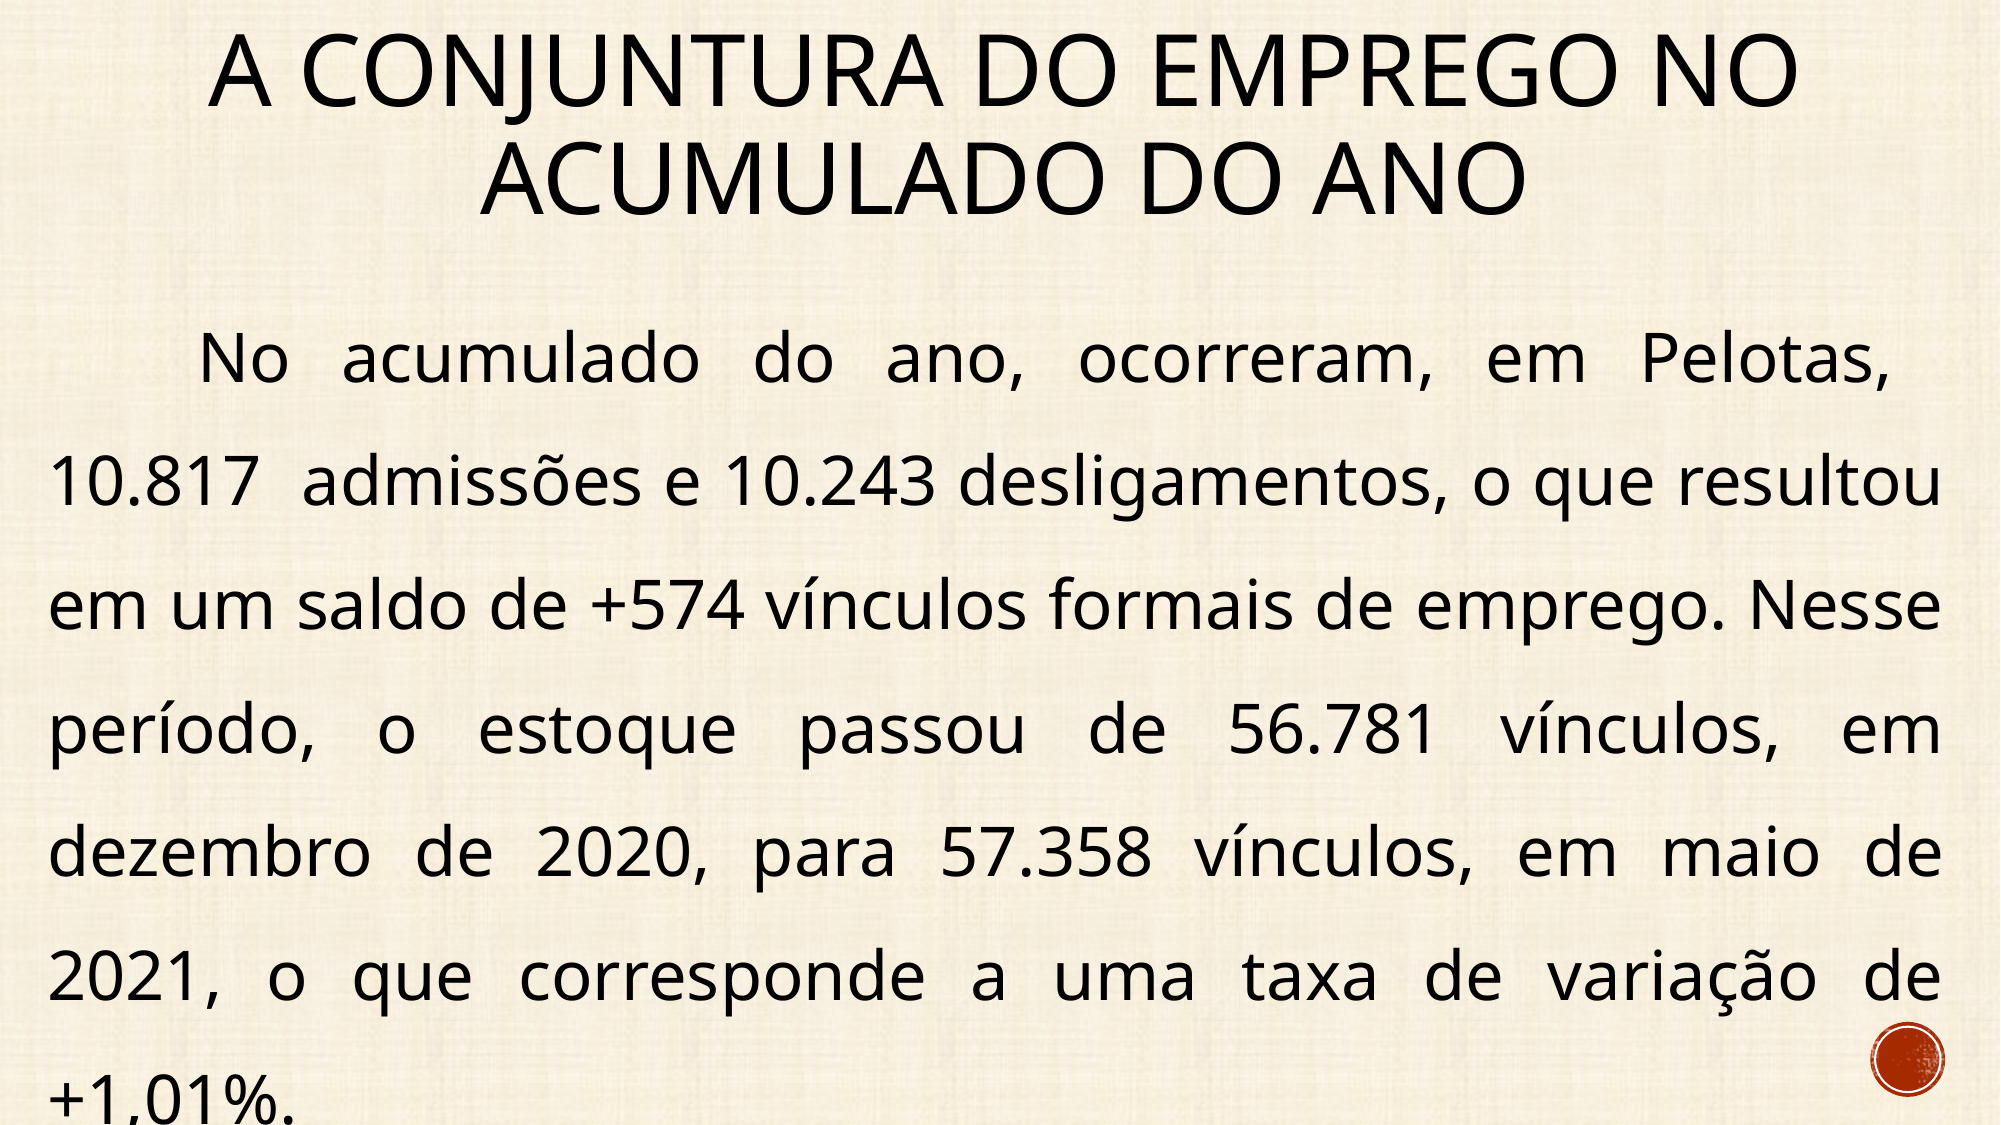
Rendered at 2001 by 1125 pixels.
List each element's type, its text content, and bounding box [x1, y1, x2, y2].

list No acumulado do ano, ocorreram, em Pelotas, 10.817 admissões e 10.243 desligamentos, o que resultou em um saldo de +574 vínculos formais de emprego. Nesse período, o estoque passou de 56.781 vínculos, em dezembro de 2020, para 57.358 vínculos, em maio de 2021, o que corresponde a uma taxa de variação de +1,01%. [32, 264, 1960, 1069]
title A conjuntura do emprego no acumulado do ano [42, 30, 1971, 227]
